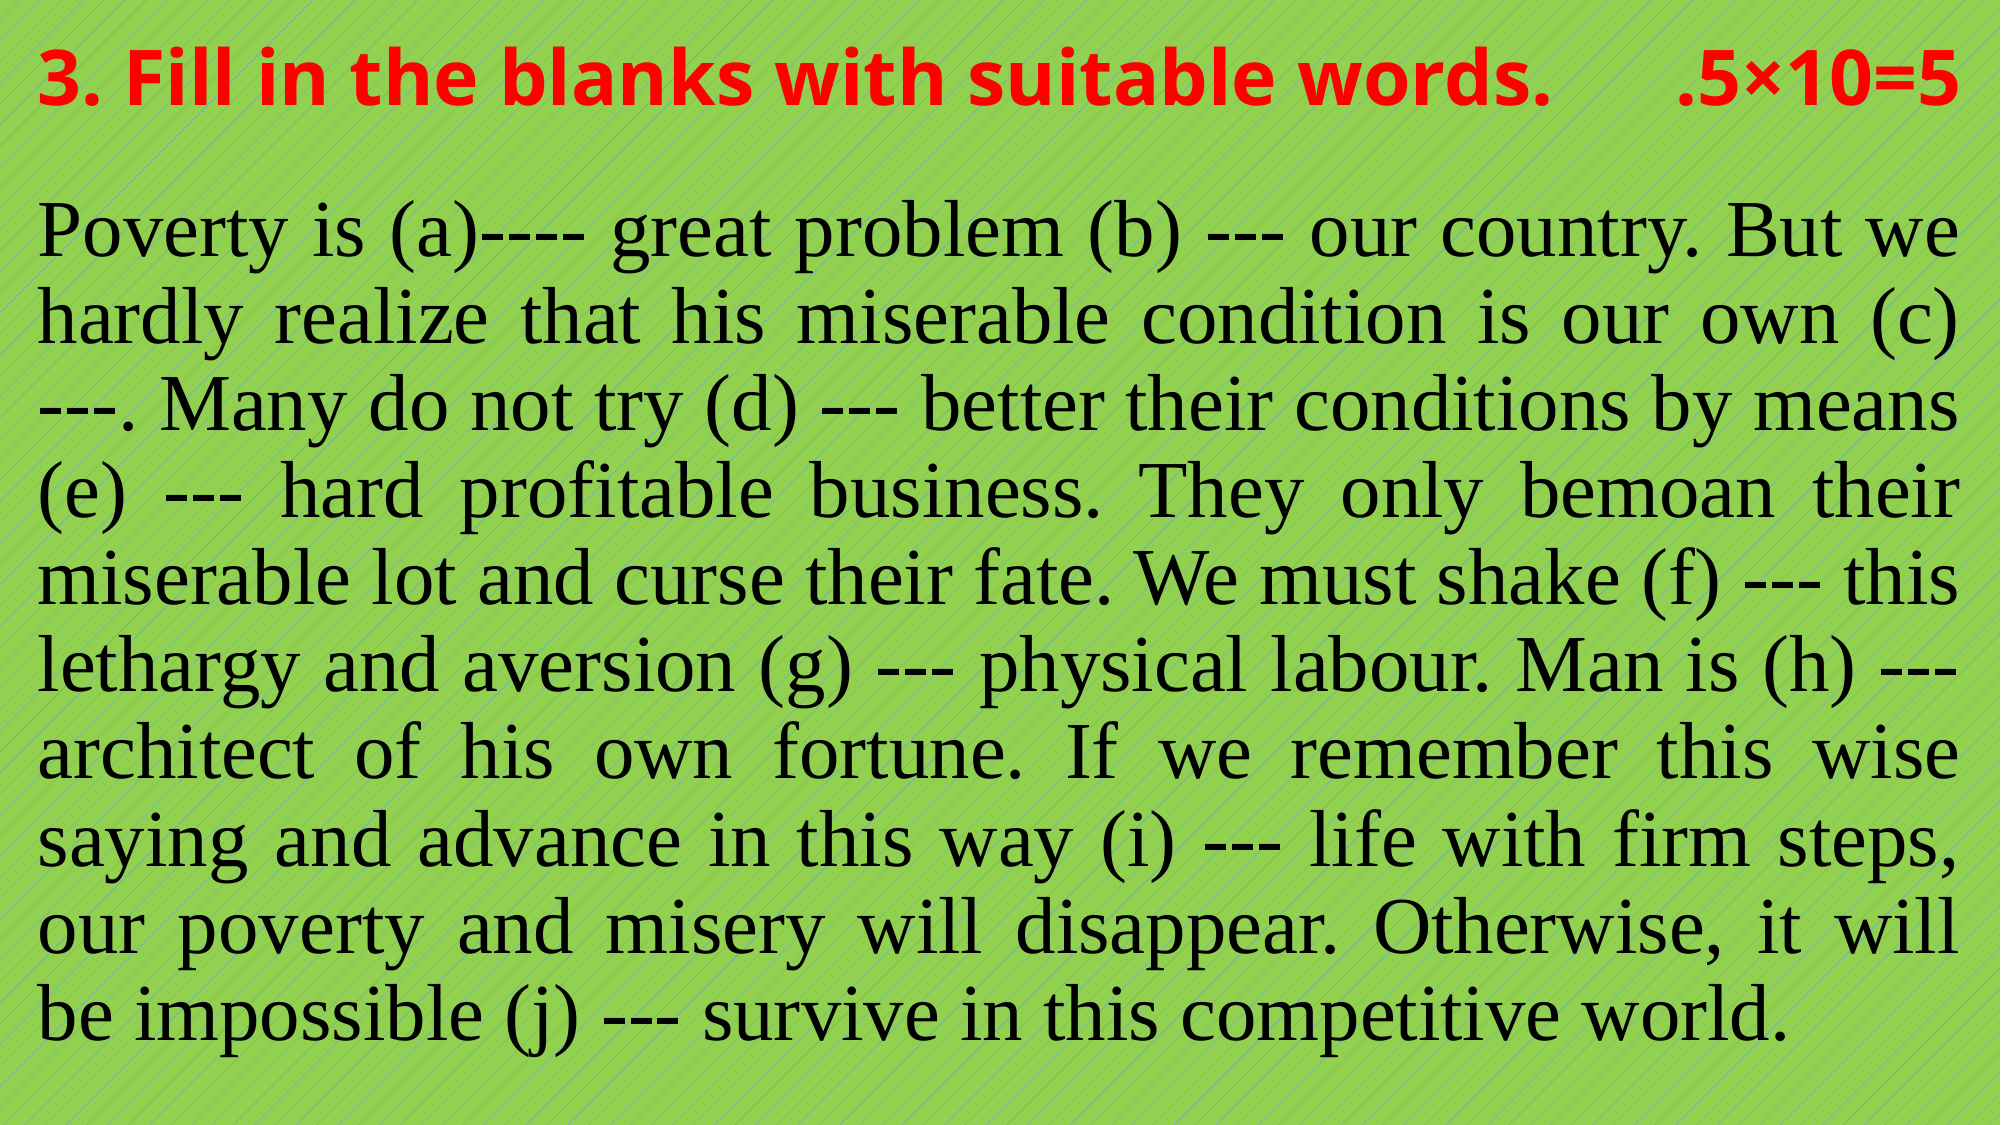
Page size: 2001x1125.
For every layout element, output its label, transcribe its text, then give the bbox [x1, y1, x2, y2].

list Poverty is (a)---- great problem (b) --- our country. But we hardly realize that his miserable condition is our own (c) ---. Many do not try (d) --- better their conditions by means (e) --- hard profitable business. They only bemoan their miserable lot and curse their fate. We must shake (f) --- this lethargy and aversion (g) --- physical labour. Man is (h) --- architect of his own fortune. If we remember this wise saying and advance in this way (i) --- life with firm steps, our poverty and misery will disappear. Otherwise, it will be impossible (j) --- survive in this competitive world. [22, 178, 1978, 1125]
title 3. Fill in the blanks with suitable words. .5×10=5 [22, 27, 1978, 134]
